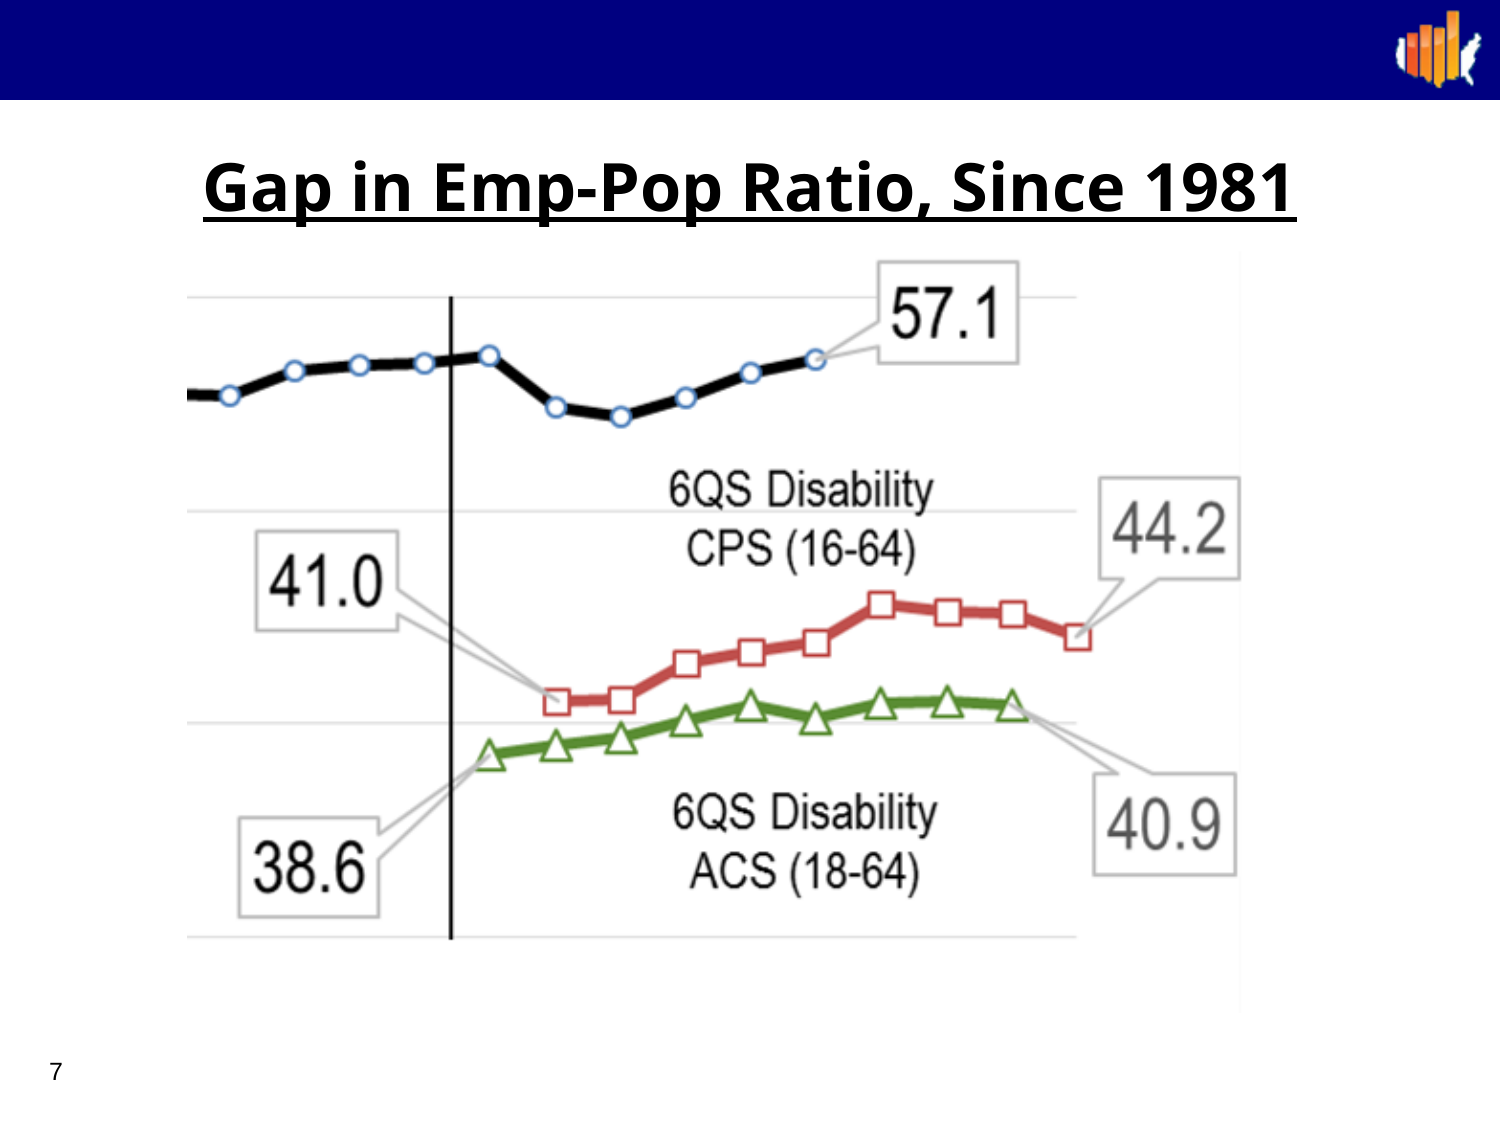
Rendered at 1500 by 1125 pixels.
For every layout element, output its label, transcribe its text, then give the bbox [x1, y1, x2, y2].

picture [1393, 6, 1488, 94]
picture [187, 251, 1297, 1013]
title Gap in Emp-Pop Ratio, Since 1981 [0, 137, 1500, 275]
text_box [0, 0, 1500, 100]
text_box 7 [24, 1045, 88, 1096]
